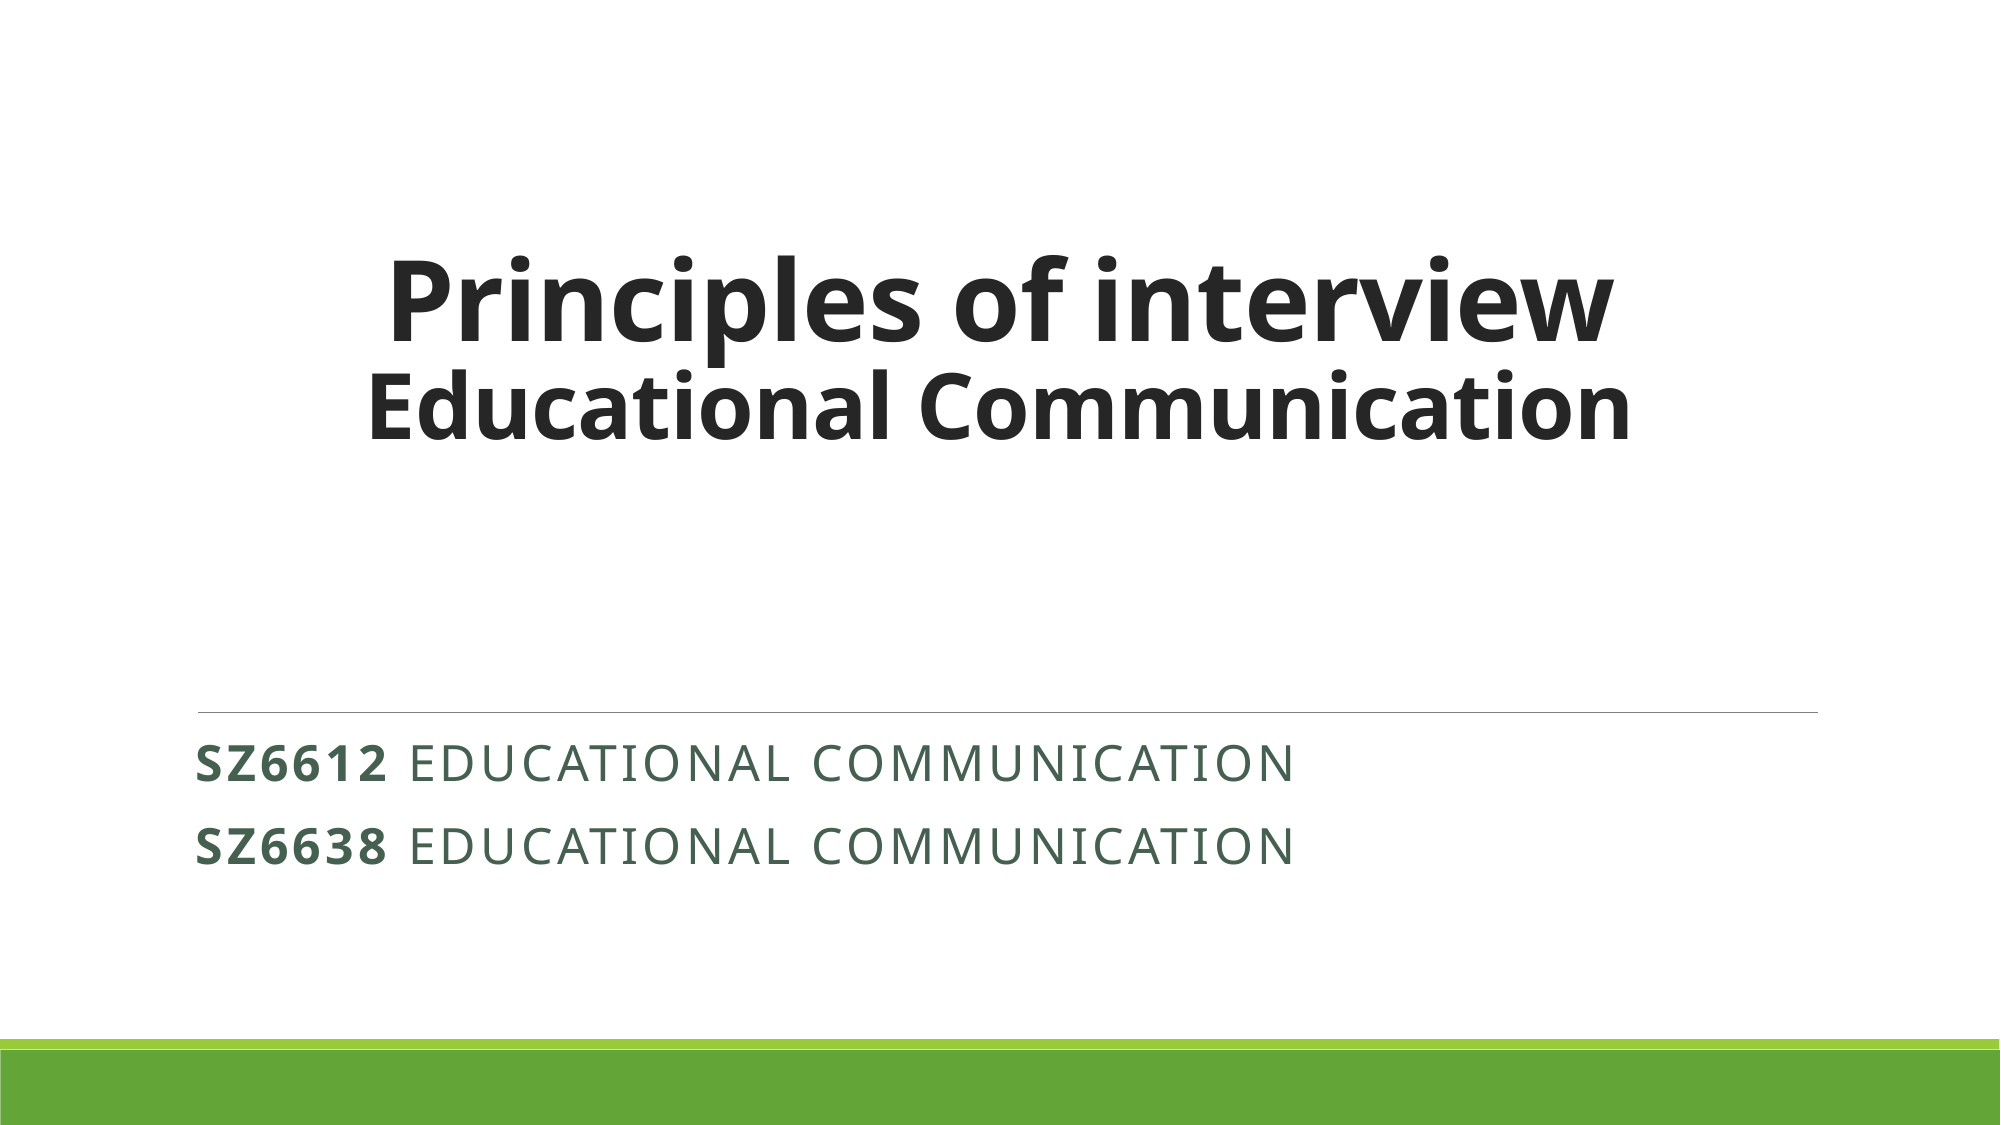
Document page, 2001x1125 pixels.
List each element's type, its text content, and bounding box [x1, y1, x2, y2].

subtitle SZ6612 Educational Communication SZ6638 Educational Communication [180, 730, 1831, 919]
title Principles of interview Educational Communication [249, 14, 1750, 576]
